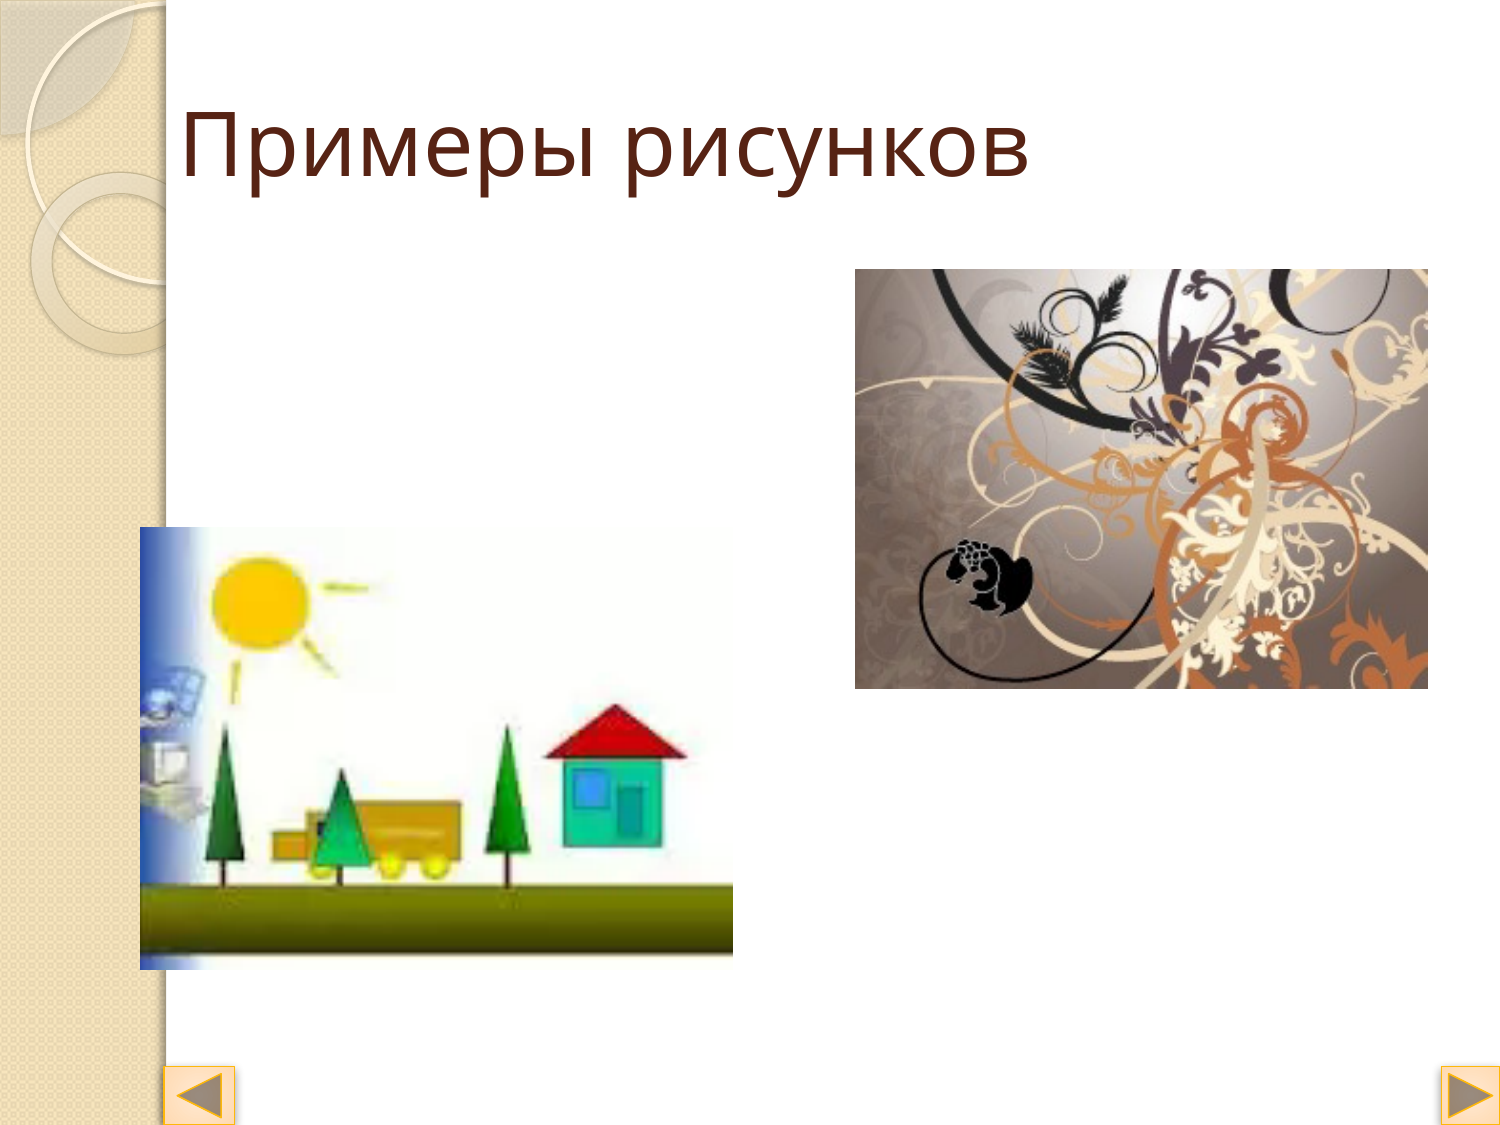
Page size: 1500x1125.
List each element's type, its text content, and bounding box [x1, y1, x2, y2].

picture [140, 527, 734, 971]
text_box [163, 1066, 235, 1125]
text_box [1441, 1066, 1500, 1125]
title Примеры рисунков [164, 46, 1394, 235]
picture [855, 269, 1428, 690]
